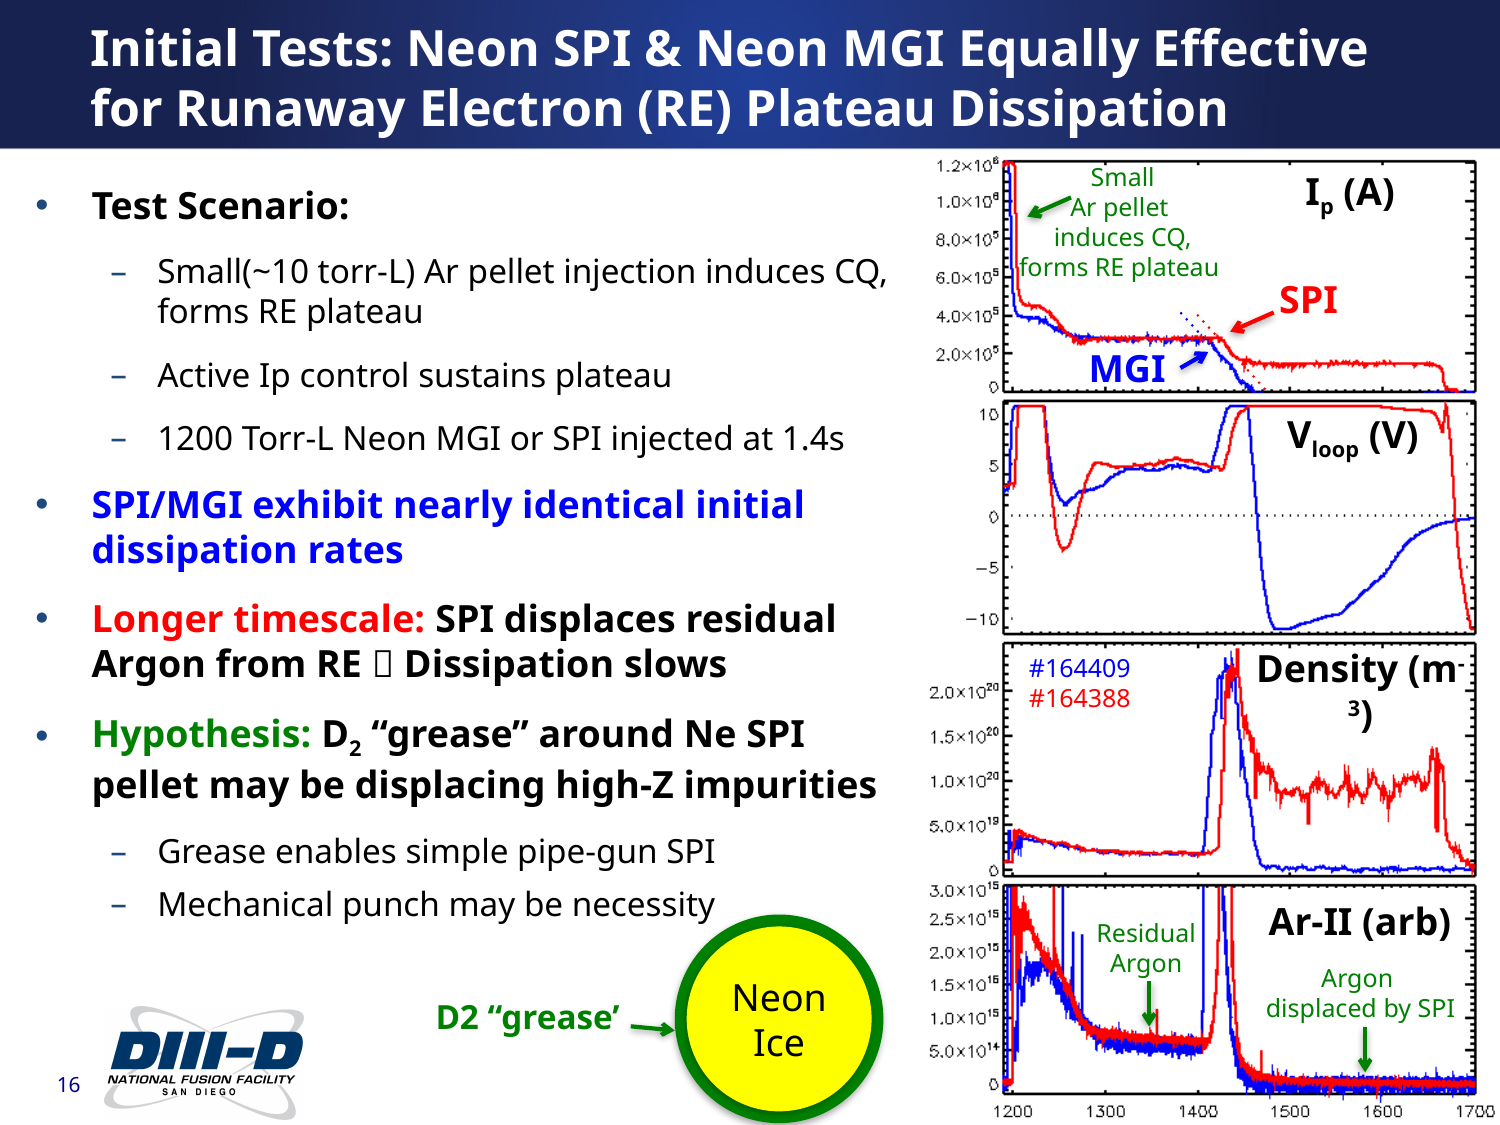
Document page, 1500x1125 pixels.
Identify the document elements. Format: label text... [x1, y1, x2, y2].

picture [0, 0, 1500, 1125]
list Test Scenario: Small(~10 torr-L) Ar pellet injection induces CQ, forms RE plateau Active Ip control sustains plateau 1200 Torr-L Neon MGI or SPI injected at 1.4s SPI/MGI exhibit nearly identical initial dissipation rates Longer timescale: SPI displaces residual Argon from RE  Dissipation slows Hypothesis: D2 “grease” around Ne SPI pellet may be displacing high-Z impurities Grease enables simple pipe-gun SPI Mechanical punch may be necessity [20, 174, 911, 955]
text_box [1027, 197, 1072, 217]
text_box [674, 914, 884, 1124]
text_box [1255, 312, 1274, 332]
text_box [1180, 312, 1251, 389]
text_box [1196, 314, 1267, 392]
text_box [630, 1026, 675, 1031]
text_box D2 “grease’ [420, 989, 635, 1044]
title Initial Tests: Neon SPI & Neon MGI Equally Effective for Runaway Electron (RE) Plateau Dissipation [75, 35, 1425, 117]
